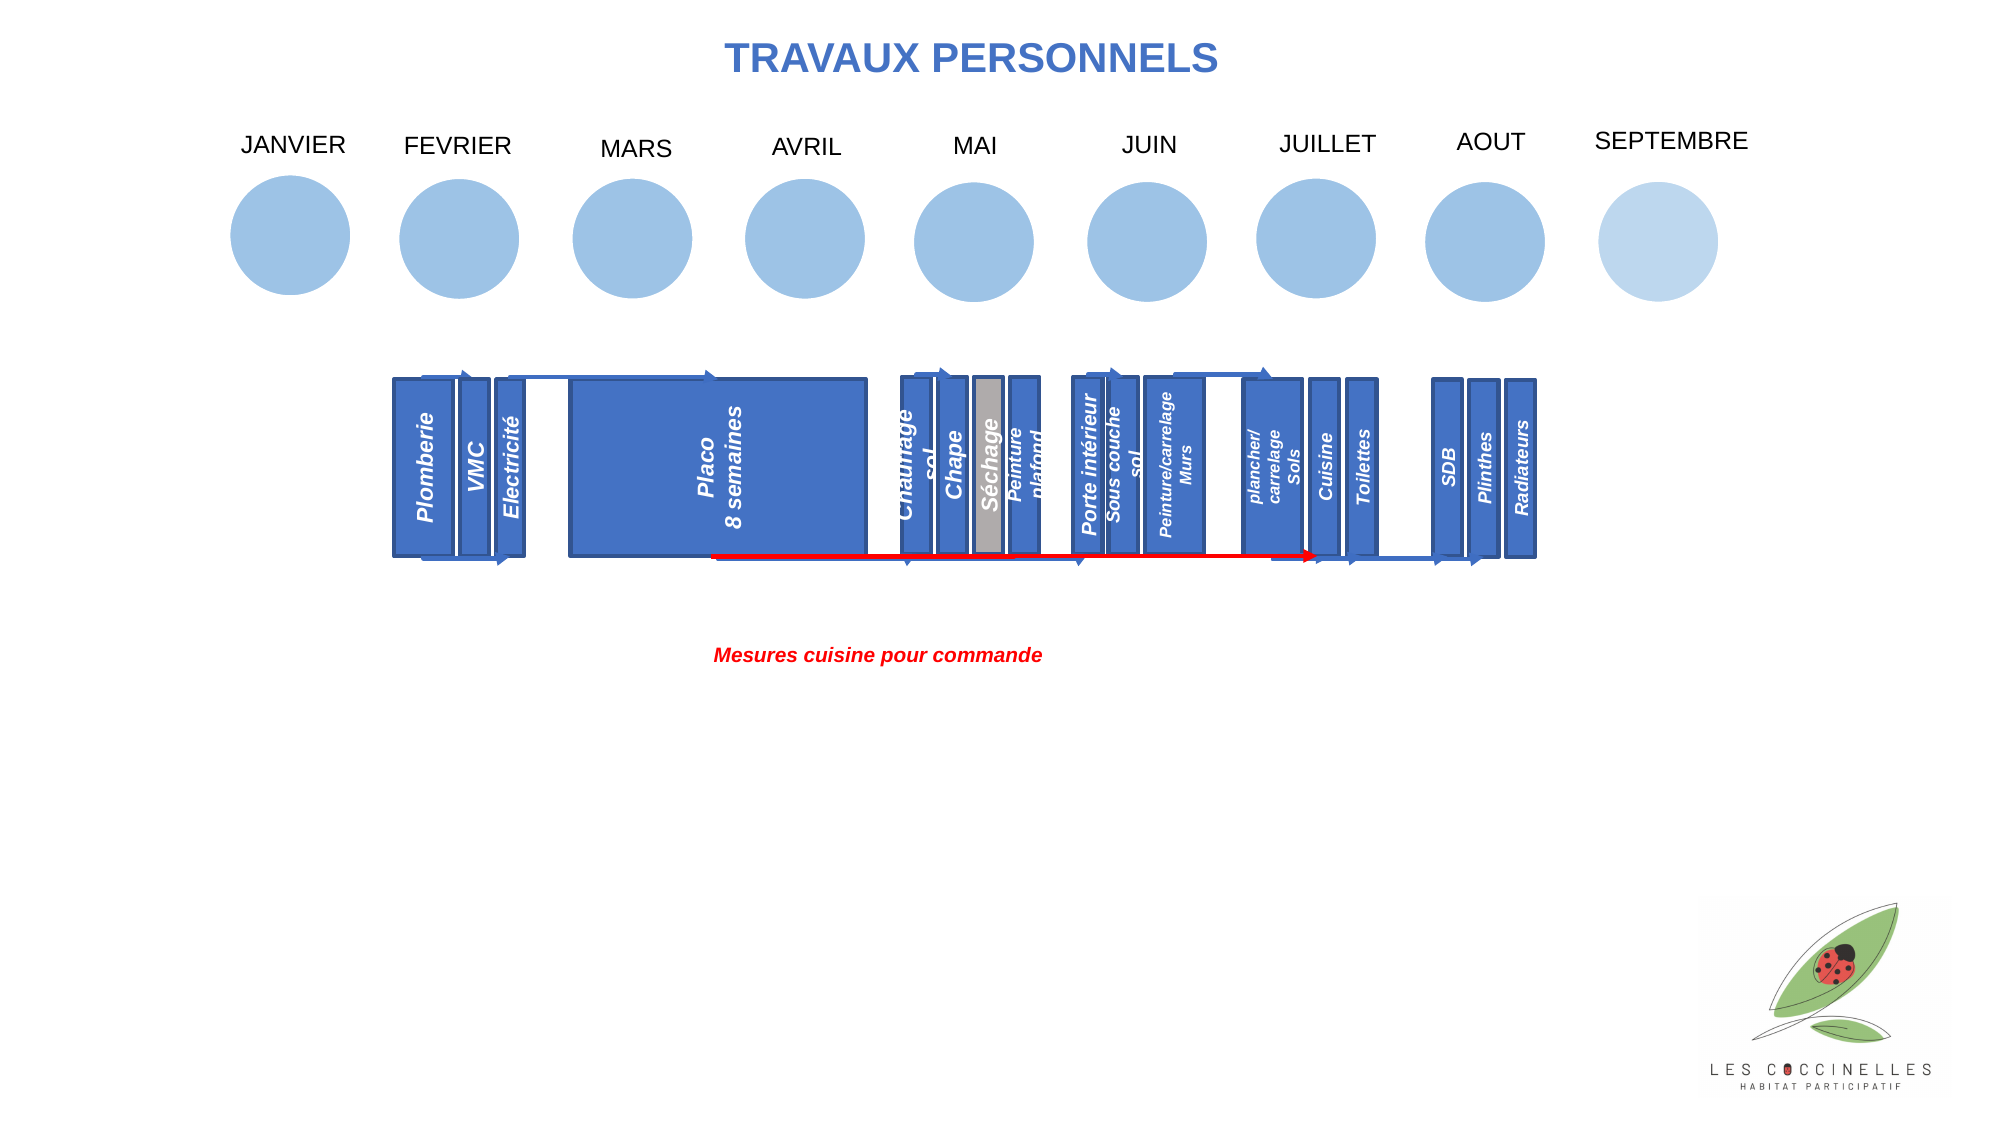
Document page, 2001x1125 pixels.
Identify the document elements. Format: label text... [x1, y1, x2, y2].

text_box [418, 60, 568, 302]
text_box Plomberie [392, 377, 455, 558]
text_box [931, 63, 1082, 305]
text_box Plinthes [1467, 378, 1501, 559]
text_box Séchage [972, 375, 1005, 554]
text_box Chape [936, 375, 969, 554]
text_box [1222, 328, 1226, 427]
text_box VMC [458, 377, 491, 556]
text_box Sous couche sol [1106, 375, 1140, 554]
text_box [1253, 59, 1441, 301]
text_box Mesures cuisine pour commande [1018, 634, 1077, 674]
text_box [742, 60, 930, 301]
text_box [1302, 529, 1306, 582]
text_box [1084, 63, 1249, 305]
text_box Electricité [494, 377, 526, 558]
text_box Mesures cuisine pour commande [679, 634, 896, 674]
text_box Cuisine [1308, 377, 1341, 556]
text_box Radiateurs [1504, 378, 1537, 559]
text_box Toilettes [1345, 377, 1379, 556]
text_box Chauffage sol [909, 375, 933, 554]
text_box Peinture/carrelage Murs [1143, 375, 1206, 554]
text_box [1586, 63, 1797, 304]
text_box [901, 369, 905, 741]
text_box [815, 455, 819, 655]
text_box Peinture plafond [1018, 375, 1041, 554]
text_box Placo 8 semaines [568, 377, 868, 558]
picture [1698, 896, 1952, 1098]
text_box TRAVAUX PERSONNELS [709, 23, 1258, 62]
text_box plancher/carrelage Sols [1241, 377, 1304, 554]
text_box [1444, 63, 1584, 305]
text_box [570, 59, 741, 301]
text_box Mesures cuisine pour commande [909, 634, 1008, 674]
text_box SDB [1431, 377, 1464, 557]
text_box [228, 56, 416, 298]
text_box Porte intérieur [1071, 375, 1105, 554]
